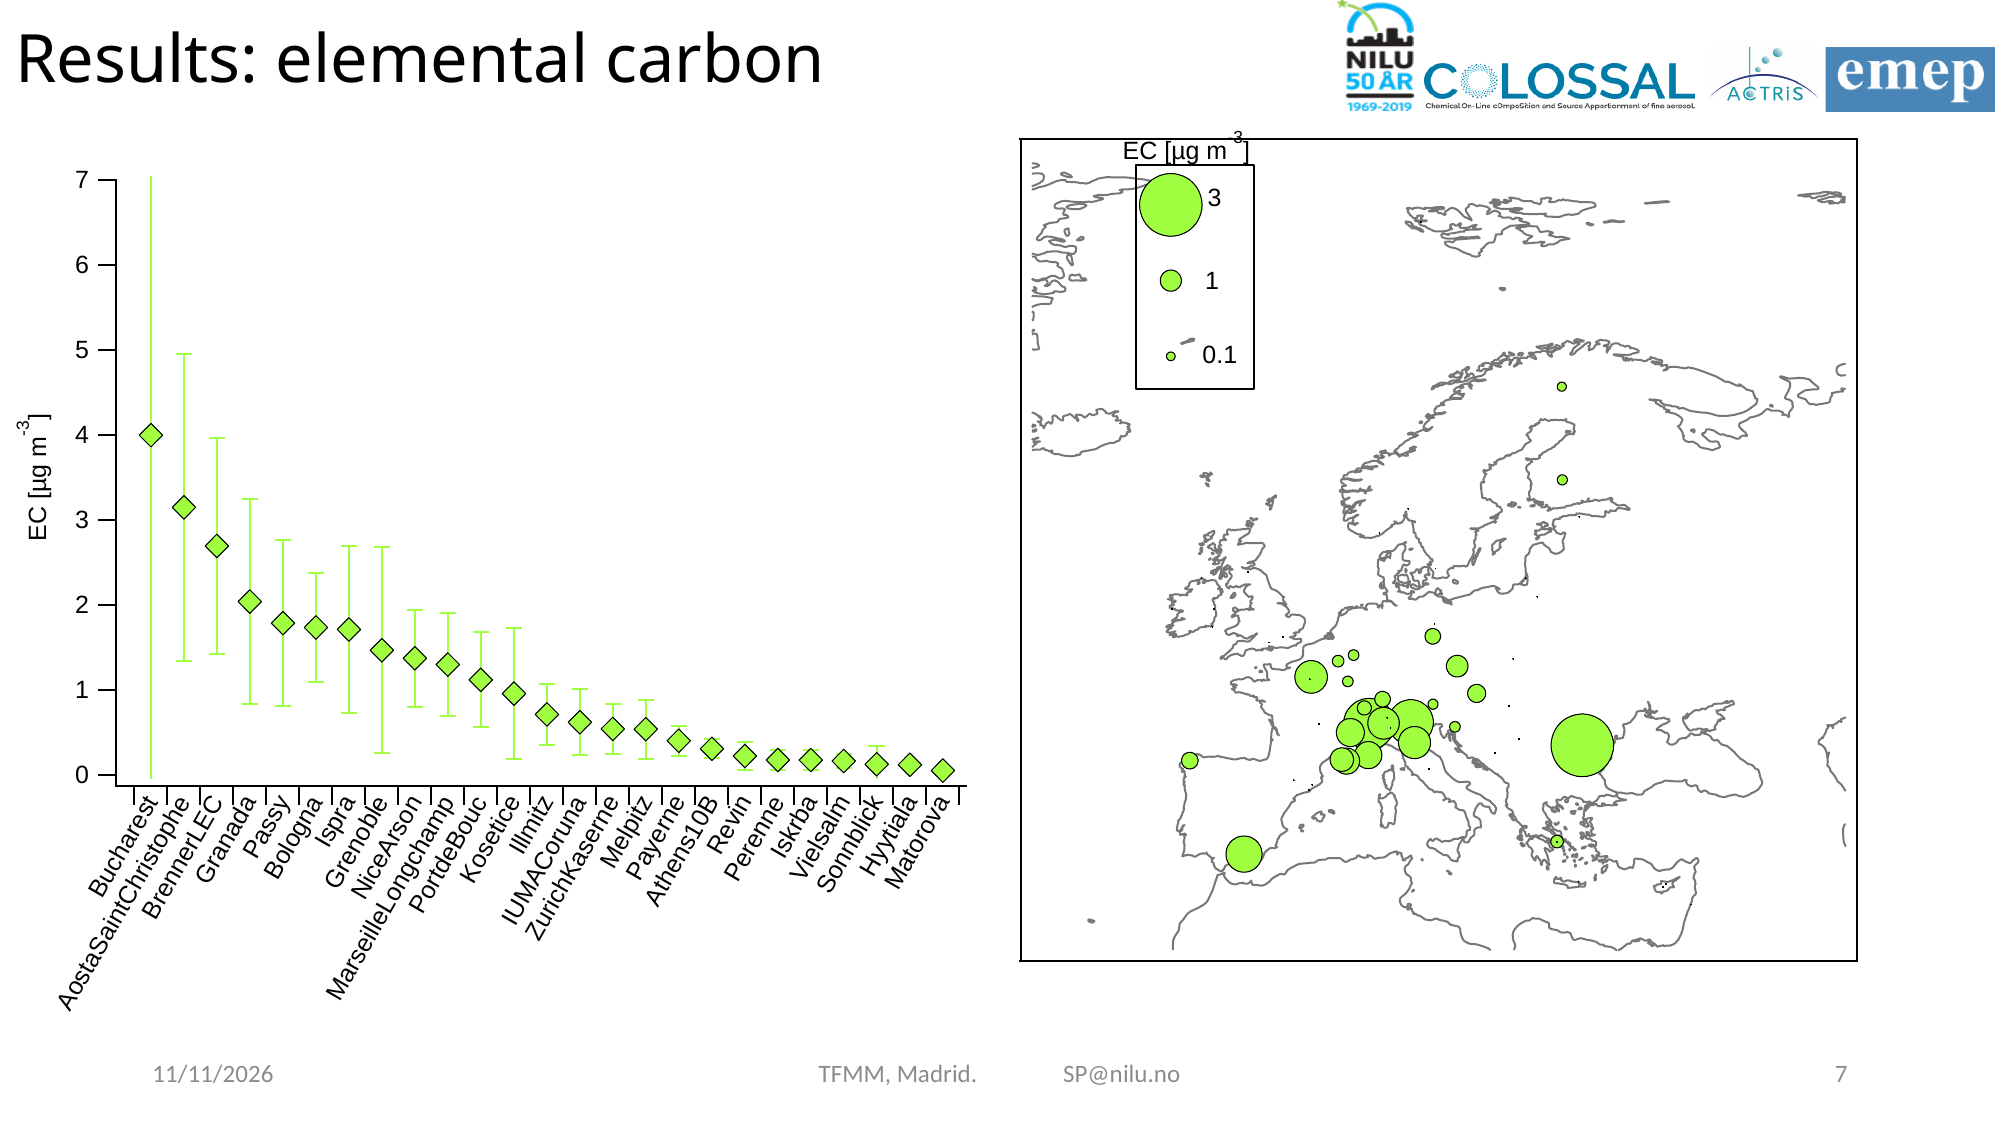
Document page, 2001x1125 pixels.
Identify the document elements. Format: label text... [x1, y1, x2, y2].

slide_number 7 [1412, 1051, 1863, 1103]
title Results: elemental carbon [0, 2, 1725, 120]
footer TFMM, Madrid. SP@nilu.no [662, 1051, 1338, 1103]
picture [13, 122, 1912, 1073]
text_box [1337, 0, 1995, 112]
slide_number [137, 1073, 588, 1103]
